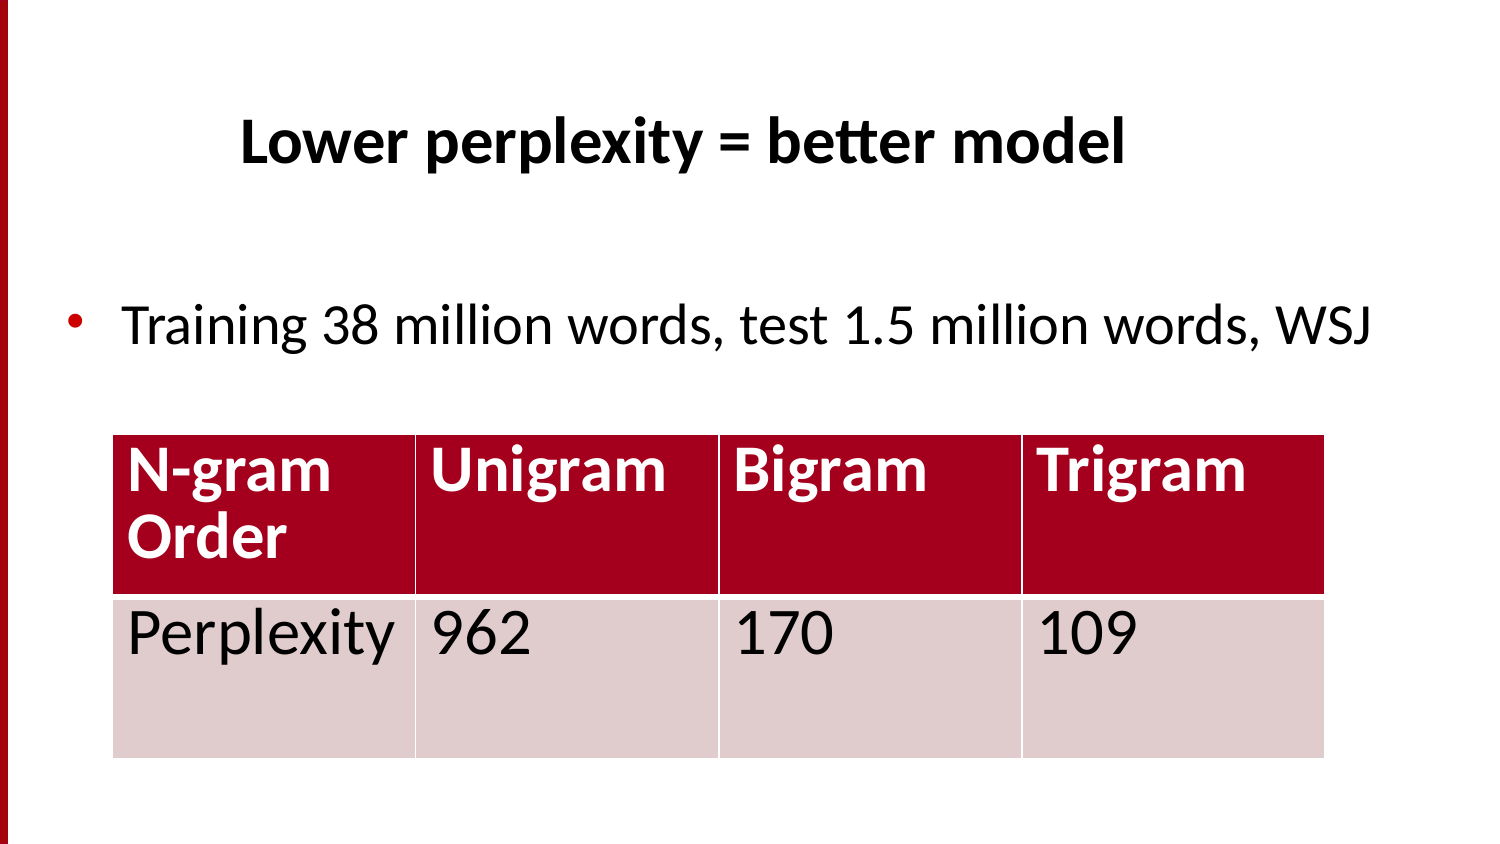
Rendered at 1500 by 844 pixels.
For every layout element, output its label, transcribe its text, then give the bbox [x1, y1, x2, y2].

table_cell 109 [1023, 600, 1324, 758]
title Lower perplexity = better model [225, 62, 1450, 185]
list Training 38 million words, test 1.5 million words, WSJ [50, 221, 1450, 769]
table_cell 962 [416, 600, 718, 758]
table_cell 170 [720, 600, 1021, 758]
table_header Trigram [1023, 435, 1324, 594]
table_header Unigram [416, 435, 718, 594]
table_header N-gram Order [113, 435, 415, 594]
table_header Bigram [720, 435, 1021, 594]
table_cell Perplexity [113, 600, 415, 758]
